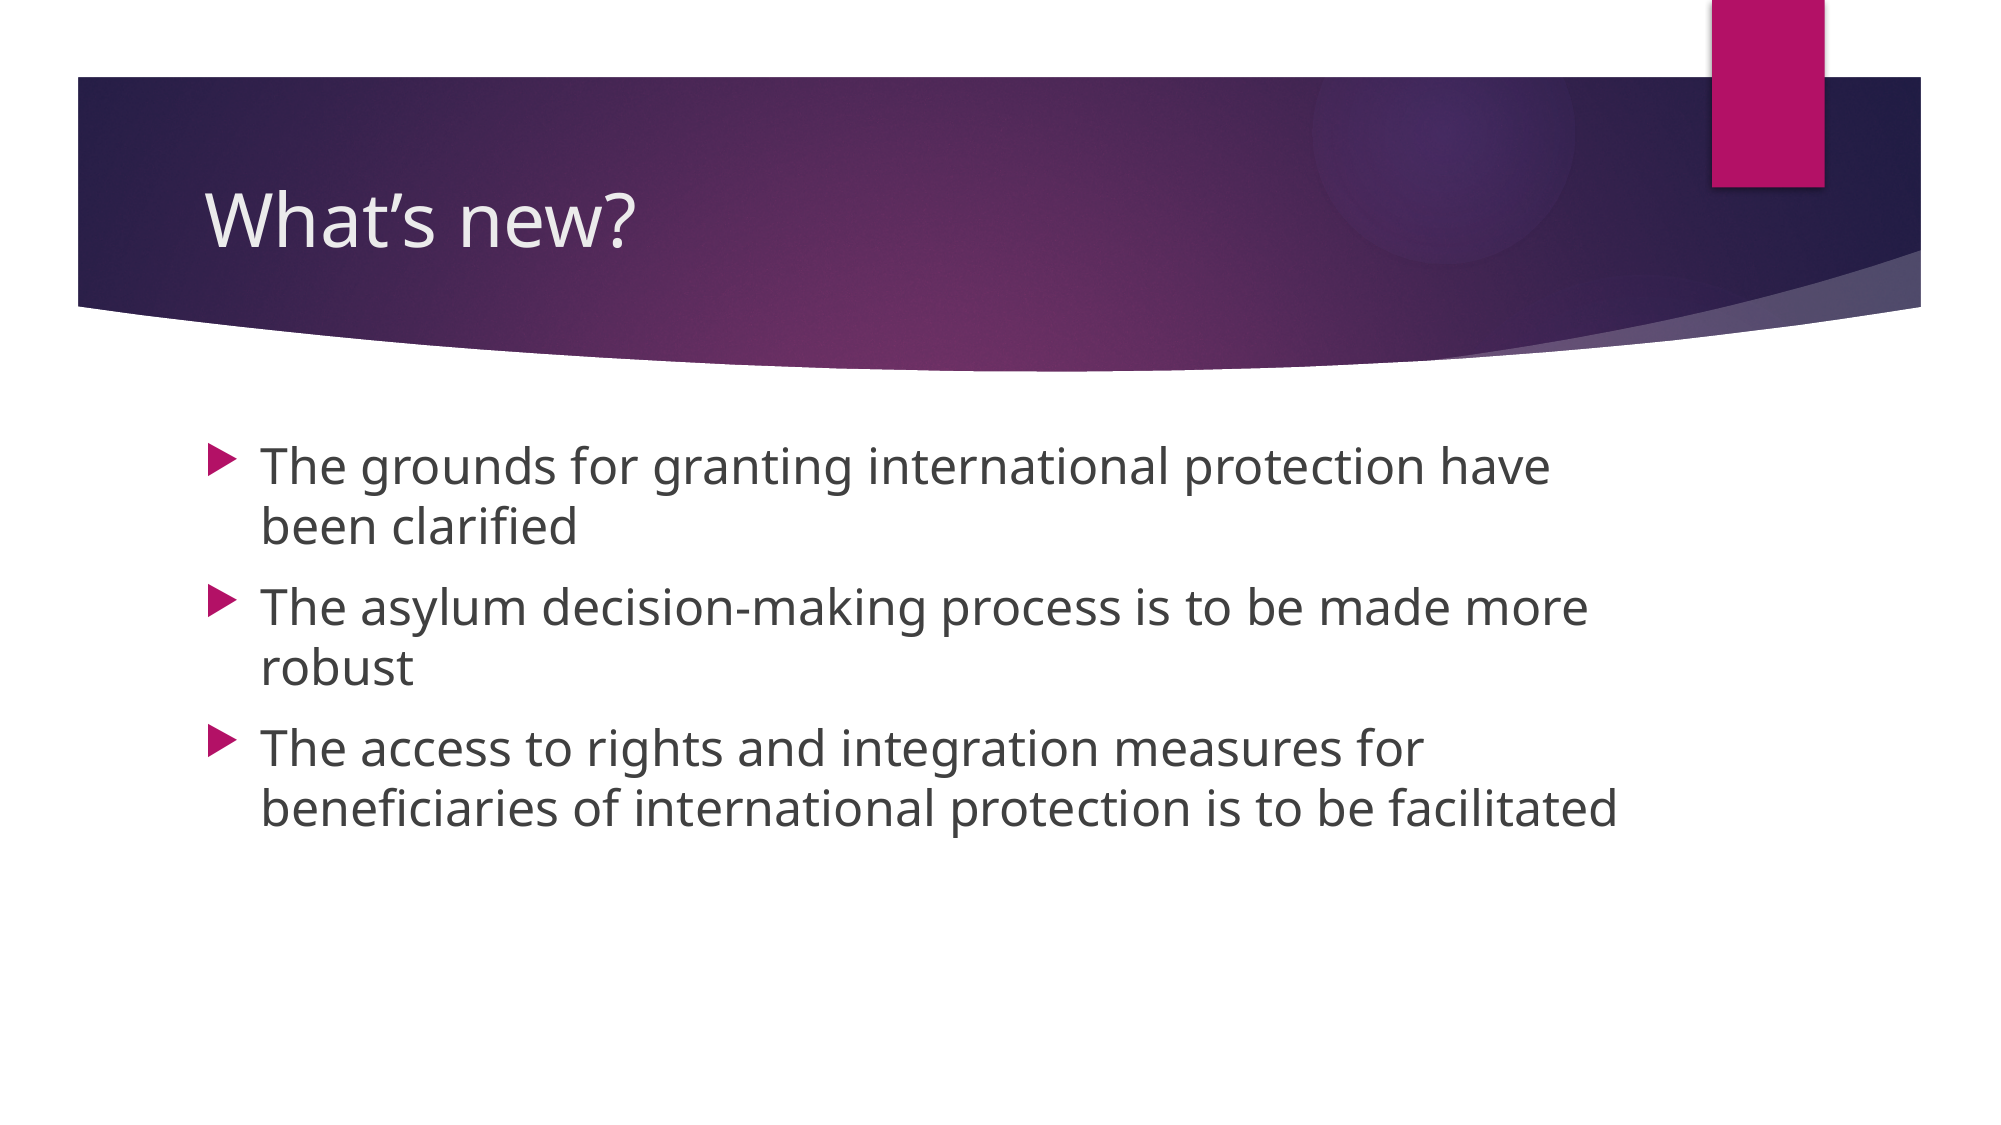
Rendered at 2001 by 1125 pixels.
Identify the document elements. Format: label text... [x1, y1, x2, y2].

list The grounds for granting international protection have been clarified The asylum decision-making process is to be made more robust The access to rights and integration measures for beneficiaries of international protection is to be facilitated [189, 427, 1638, 988]
title What’s new? [189, 159, 1627, 276]
